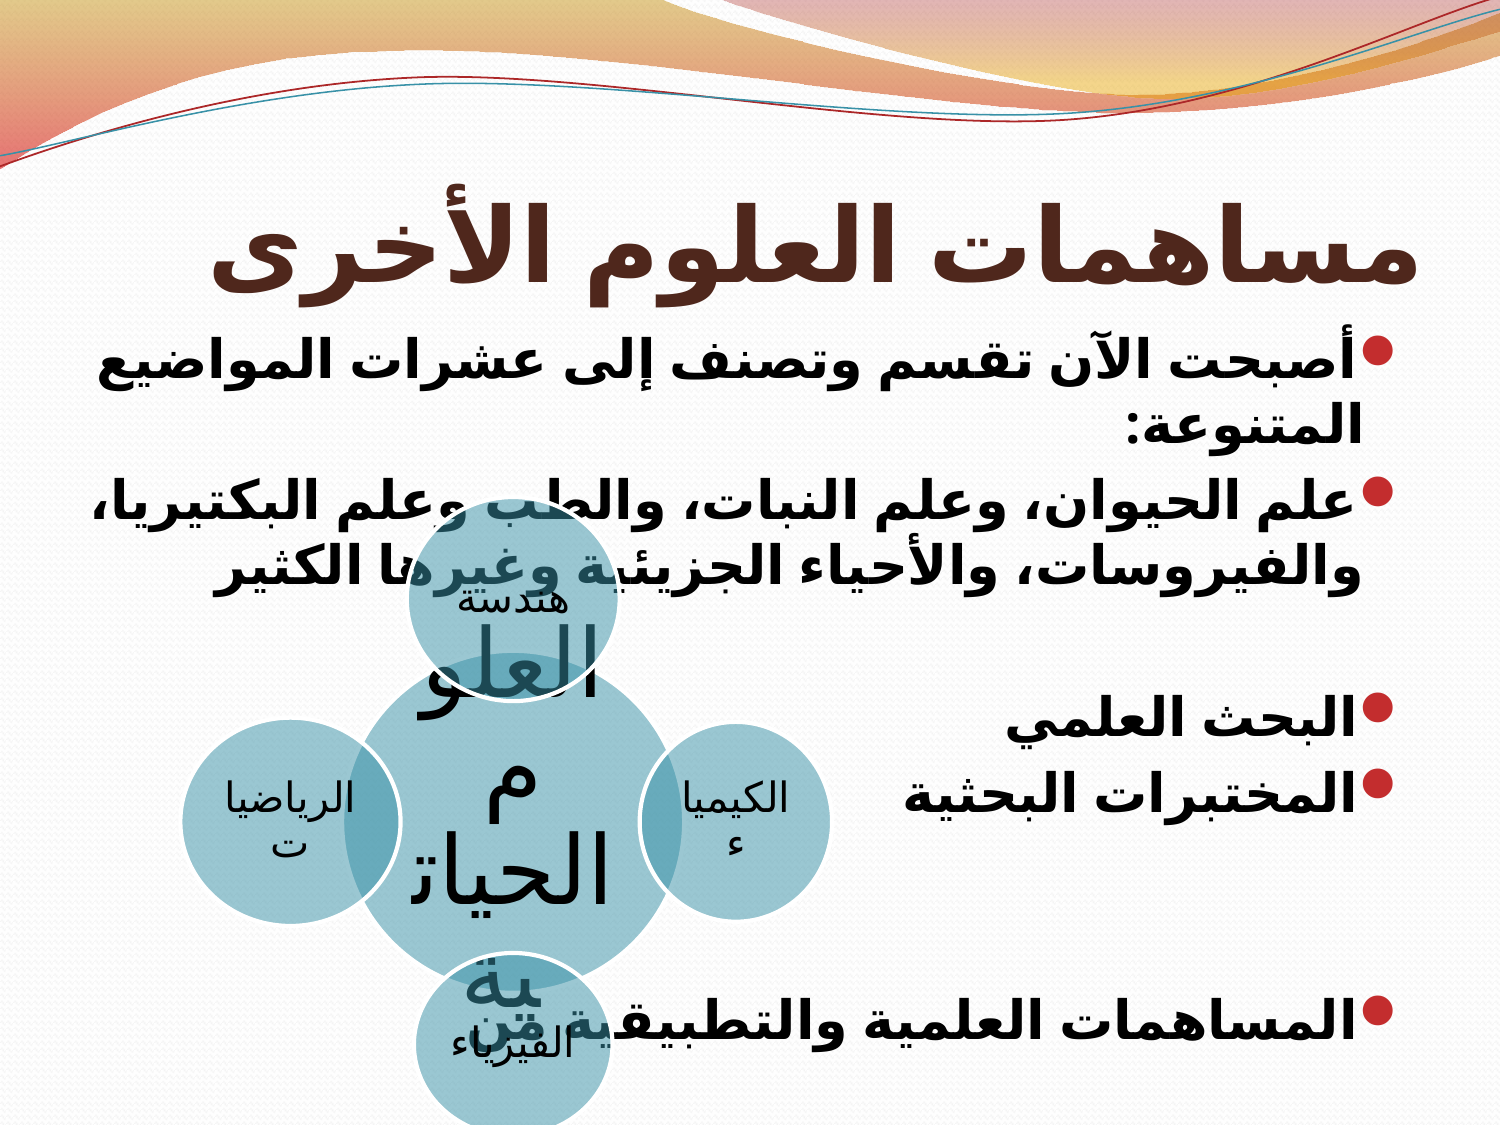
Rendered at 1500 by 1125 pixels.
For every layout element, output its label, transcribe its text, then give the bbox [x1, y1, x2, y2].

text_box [37, 508, 976, 1125]
text_box 1 [976, 510, 982, 1038]
title مساهمات العلوم الأخرى [75, 115, 1425, 303]
list أصبحت الآن تقسم وتصنف إلى عشرات المواضيع المتنوعة: علم الحيوان، وعلم النبات، والطب وعلم البكتيريا، والفيروسات، والأحياء الجزيئية وغيرها الكثير البحث العلمي المختبرات البحثية المساهمات العلمية والتطبيقية من [75, 317, 1425, 1038]
